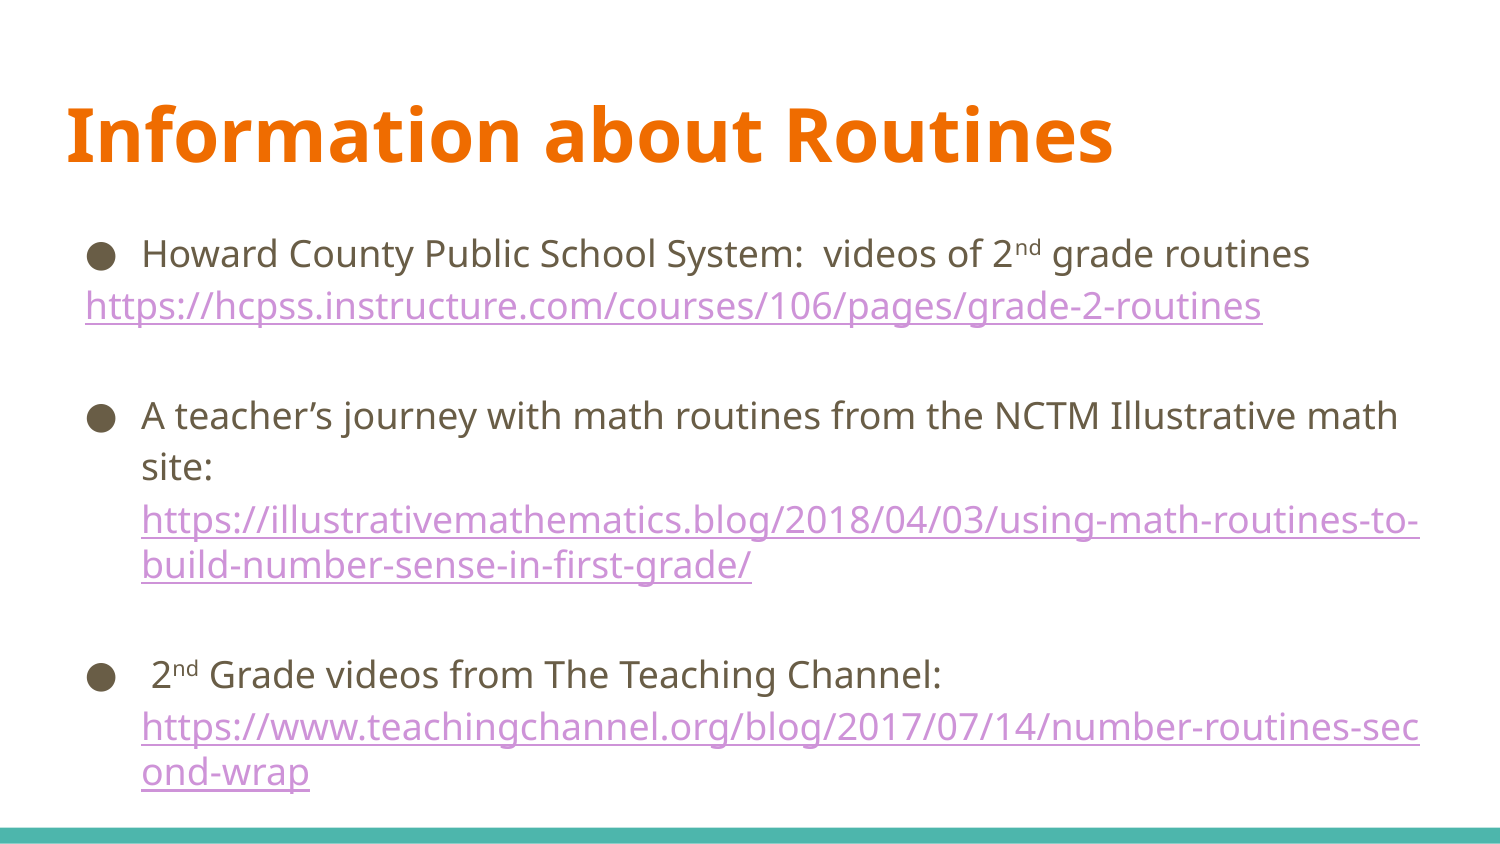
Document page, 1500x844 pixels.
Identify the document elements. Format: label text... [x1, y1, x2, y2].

title Information about Routines [51, 72, 1449, 189]
list Howard County Public School System: videos of 2nd grade routines https://hcpss.instructure.com/courses/106/pages/grade-2-routines A teacher’s journey with math routines from the NCTM Illustrative math site: https://illustrativemathematics.blog/2018/04/03/using-math-routines-to-build-number-sense-in-first-grade/ 2nd Grade videos from The Teaching Channel: https://www.teachingchannel.org/blog/2017/07/14/number-routines-second-wrap [51, 207, 1449, 750]
